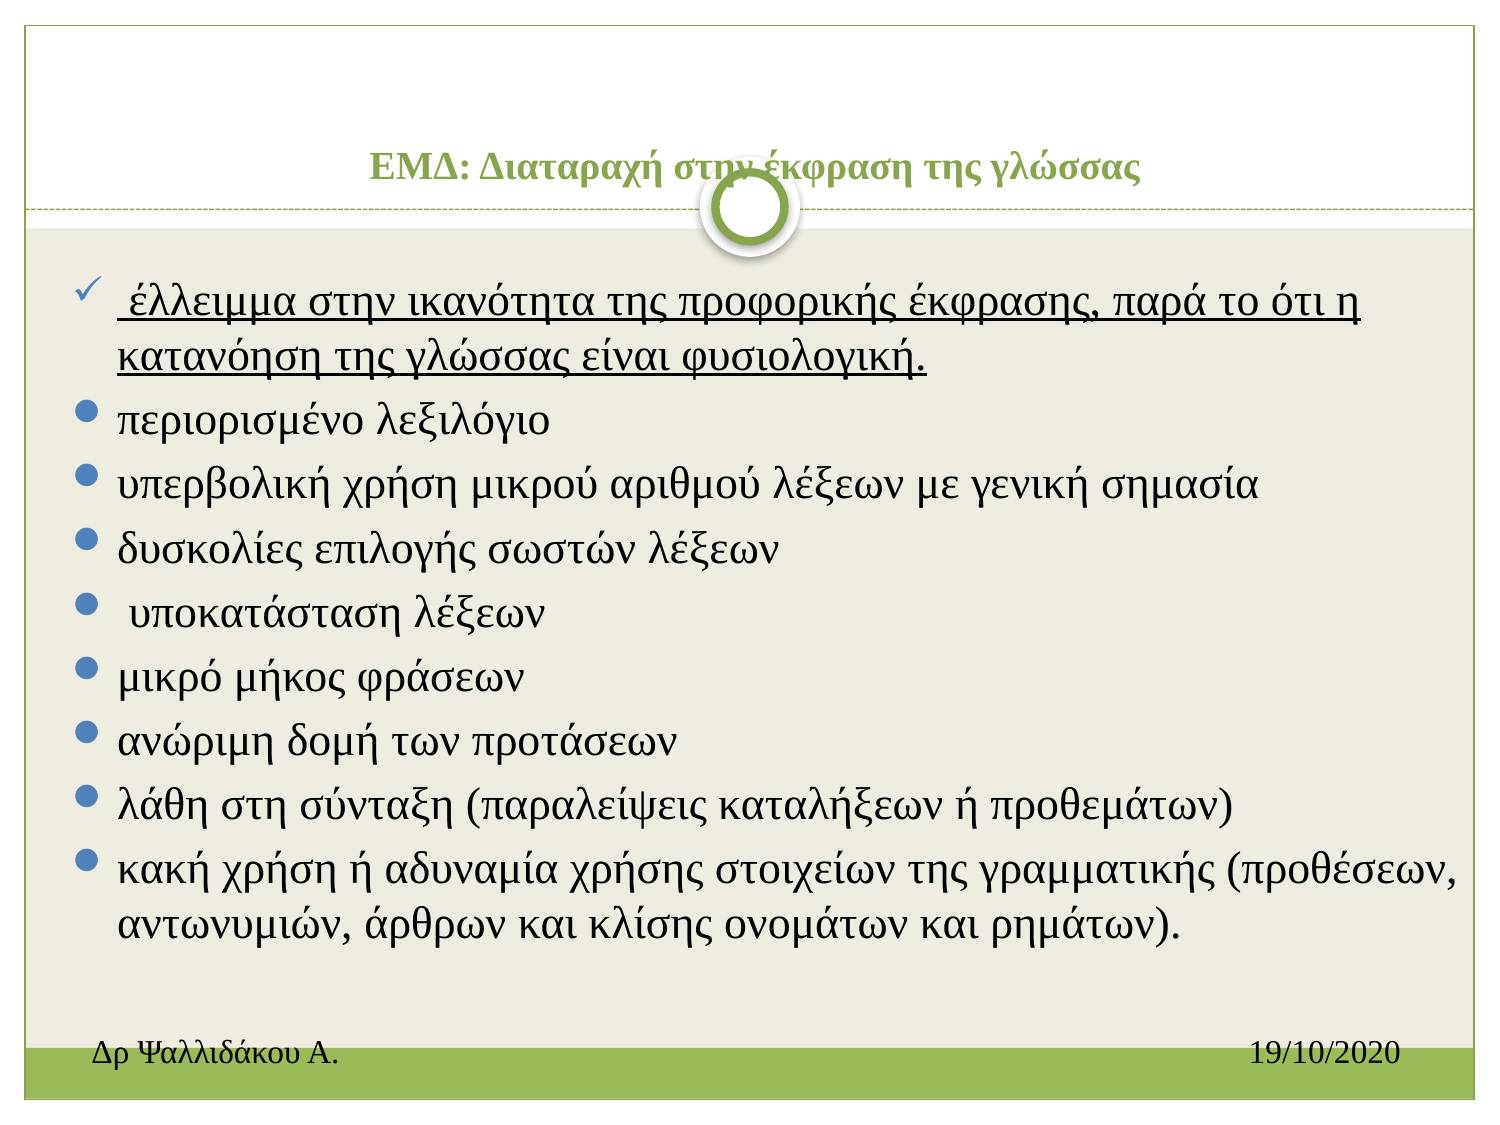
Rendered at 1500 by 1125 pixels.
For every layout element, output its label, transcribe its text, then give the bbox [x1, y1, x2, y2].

list έλλειμμα στην ικανότητα της προφορικής έκφρασης, παρά το ότι η κατανόηση της γλώσσας είναι φυσιολογική. περιορισμένο λεξιλόγιο υπερβολική χρήση μικρού αριθμού λέξεων με γενική σημασία δυσκολίες επιλογής σωστών λέξεων υποκατάσταση λέξεων μικρό μήκος φράσεων ανώριμη δομή των προτάσεων λάθη στη σύνταξη (παραλείψεις καταλήξεων ή προθεμάτων) κακή χρήση ή αδυναμία χρήσης στοιχείων της γραμματικής (προθέσεων, αντωνυμιών, άρθρων και κλίσης ονομάτων και ρημάτων). [57, 262, 1483, 1035]
text_box Δρ Ψαλλιδάκου Α. 19/10/2020 [76, 1023, 1424, 1078]
title ΕΜΔ: Διαταραχή στην έκφραση της γλώσσας [75, 103, 1425, 262]
